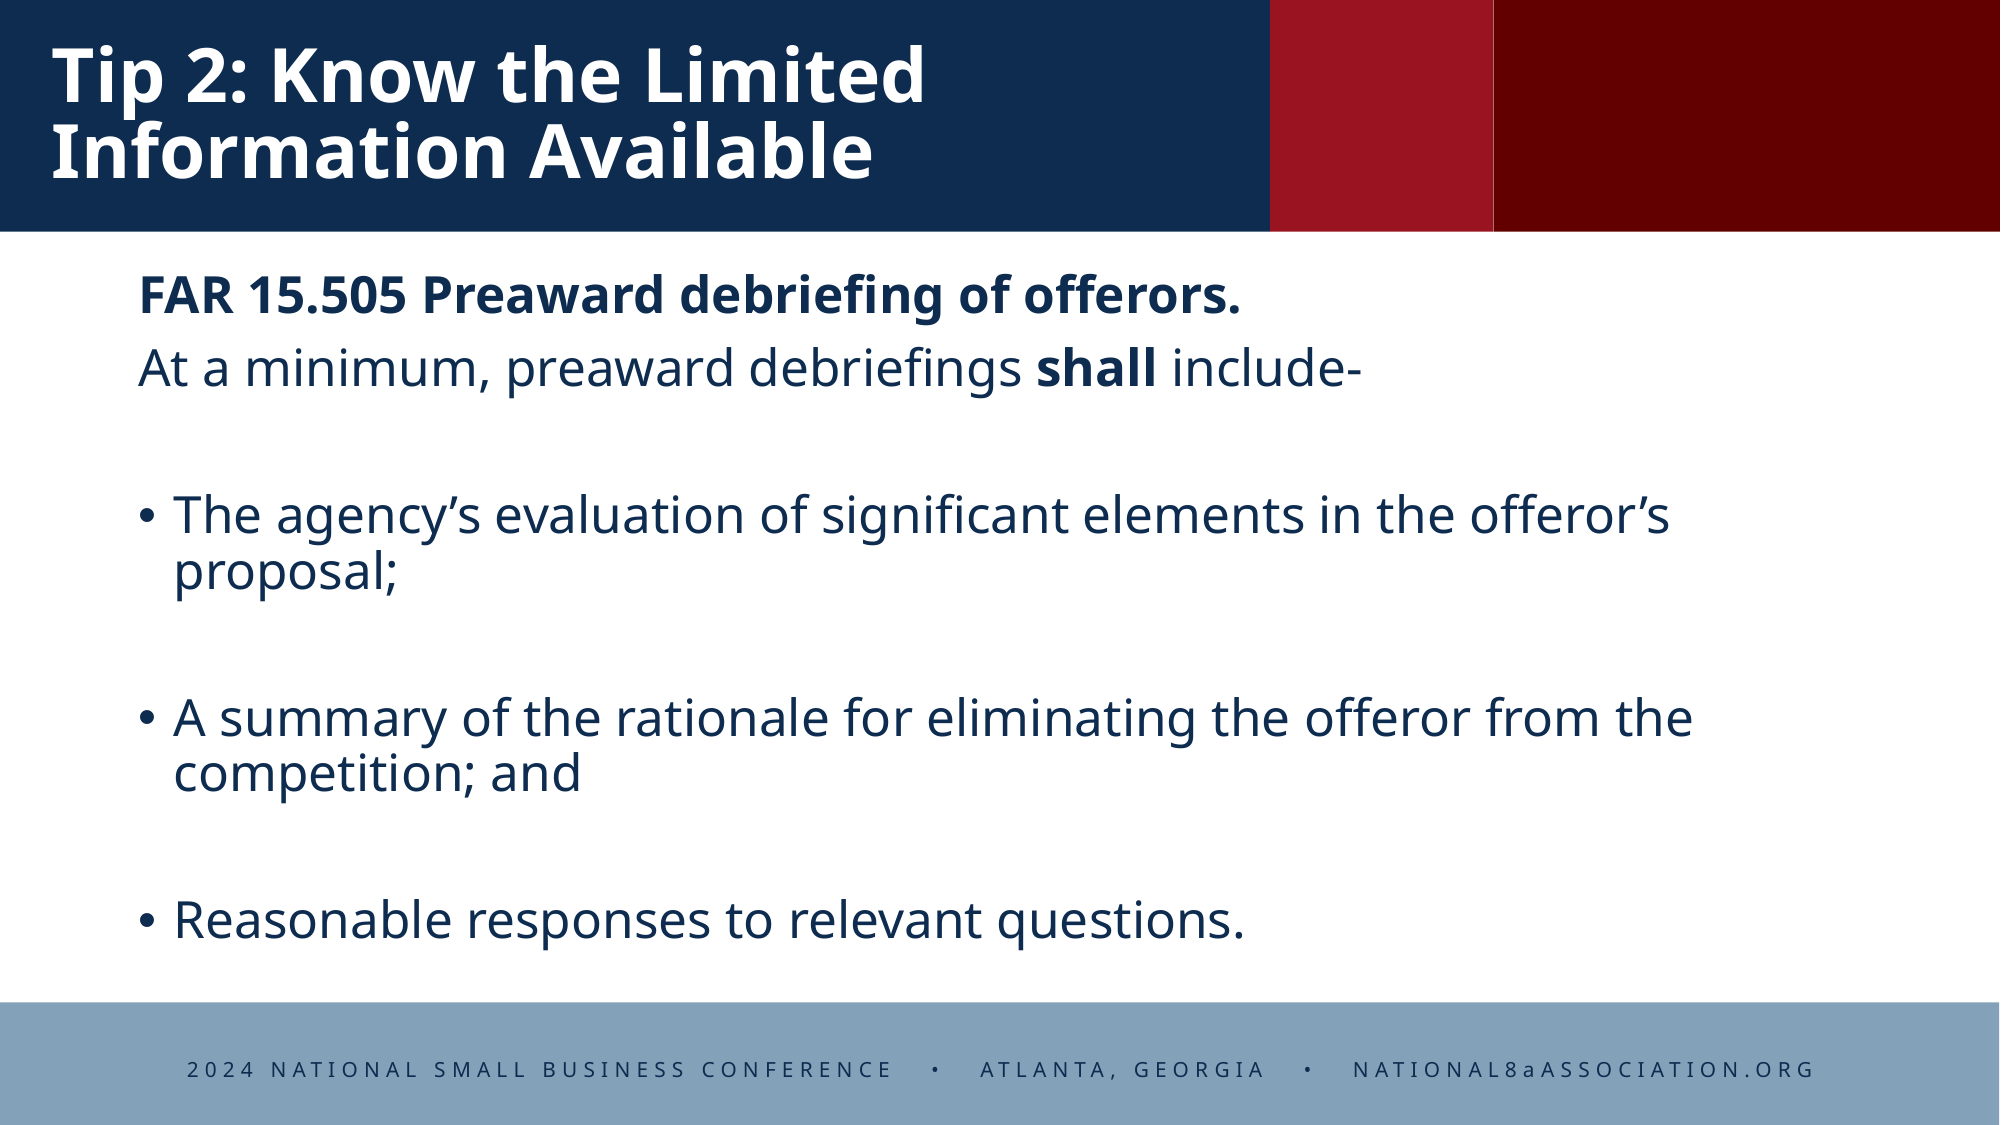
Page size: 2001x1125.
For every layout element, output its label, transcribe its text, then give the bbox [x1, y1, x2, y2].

title Tip 2: Know the Limited Information Available [36, 69, 1291, 166]
list FAR 15.505 Preaward debriefing of offerors. At a minimum, preaward debriefings shall include- The agency’s evaluation of significant elements in the offeror’s proposal; A summary of the rationale for eliminating the offeror from the competition; and Reasonable responses to relevant questions. [123, 261, 1886, 959]
